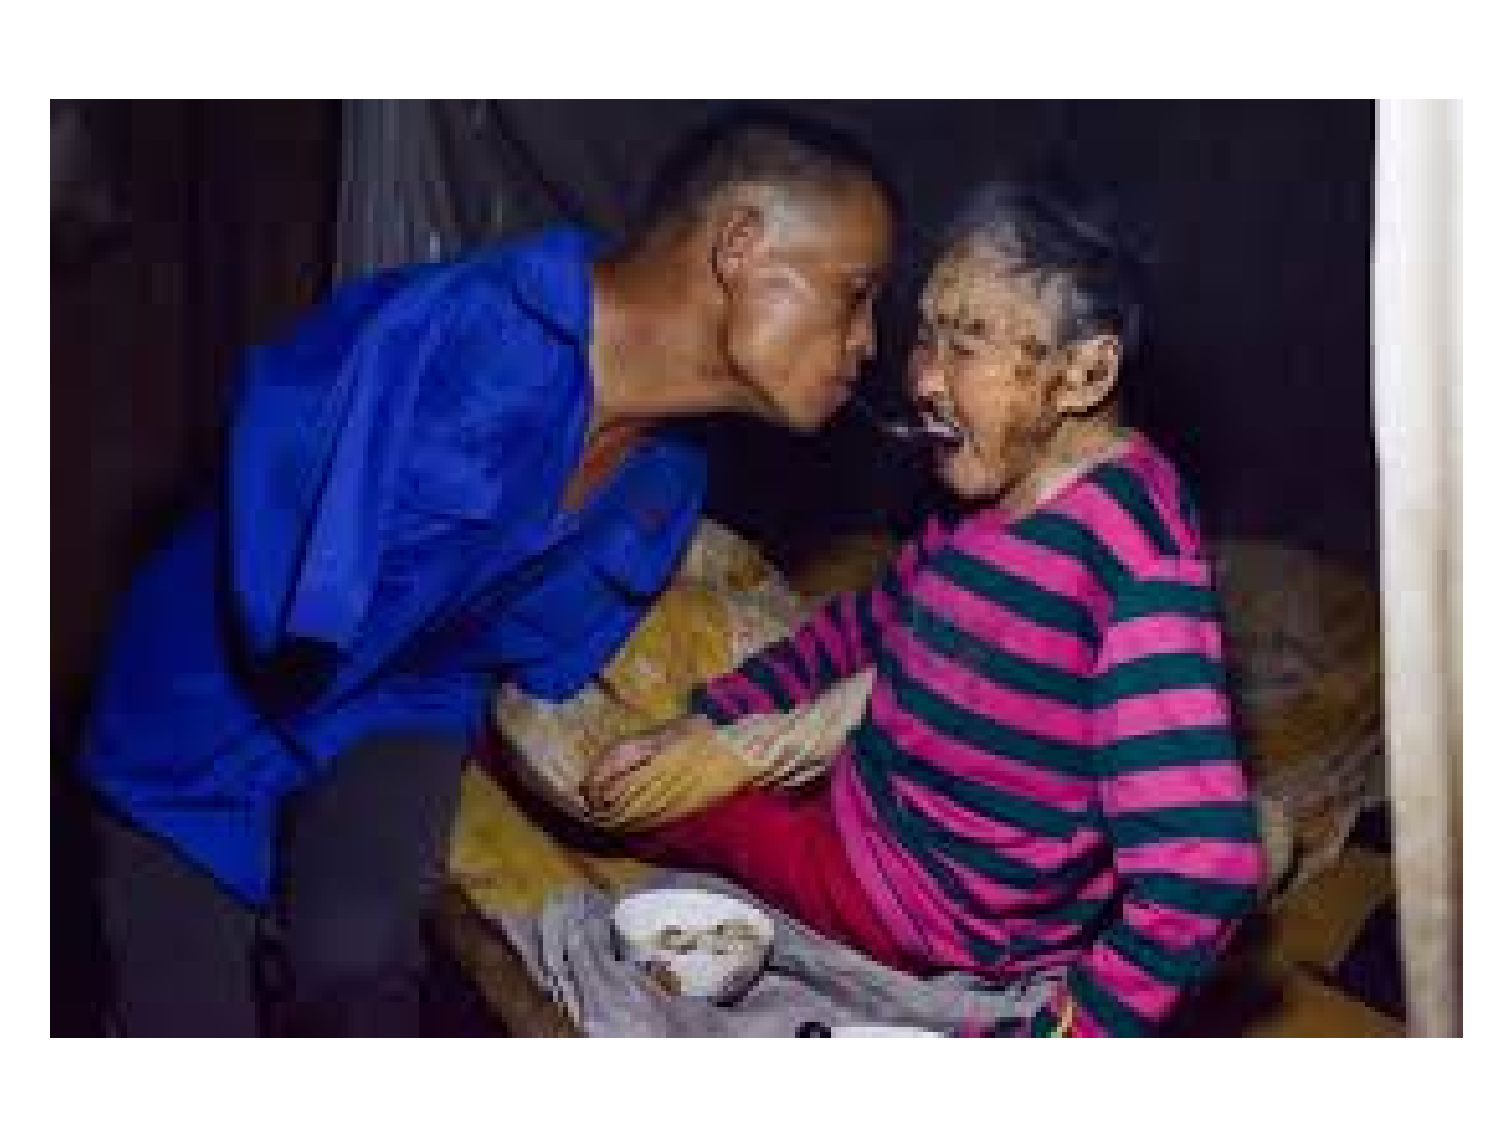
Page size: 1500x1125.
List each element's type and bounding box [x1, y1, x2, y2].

picture [49, 99, 1463, 1038]
